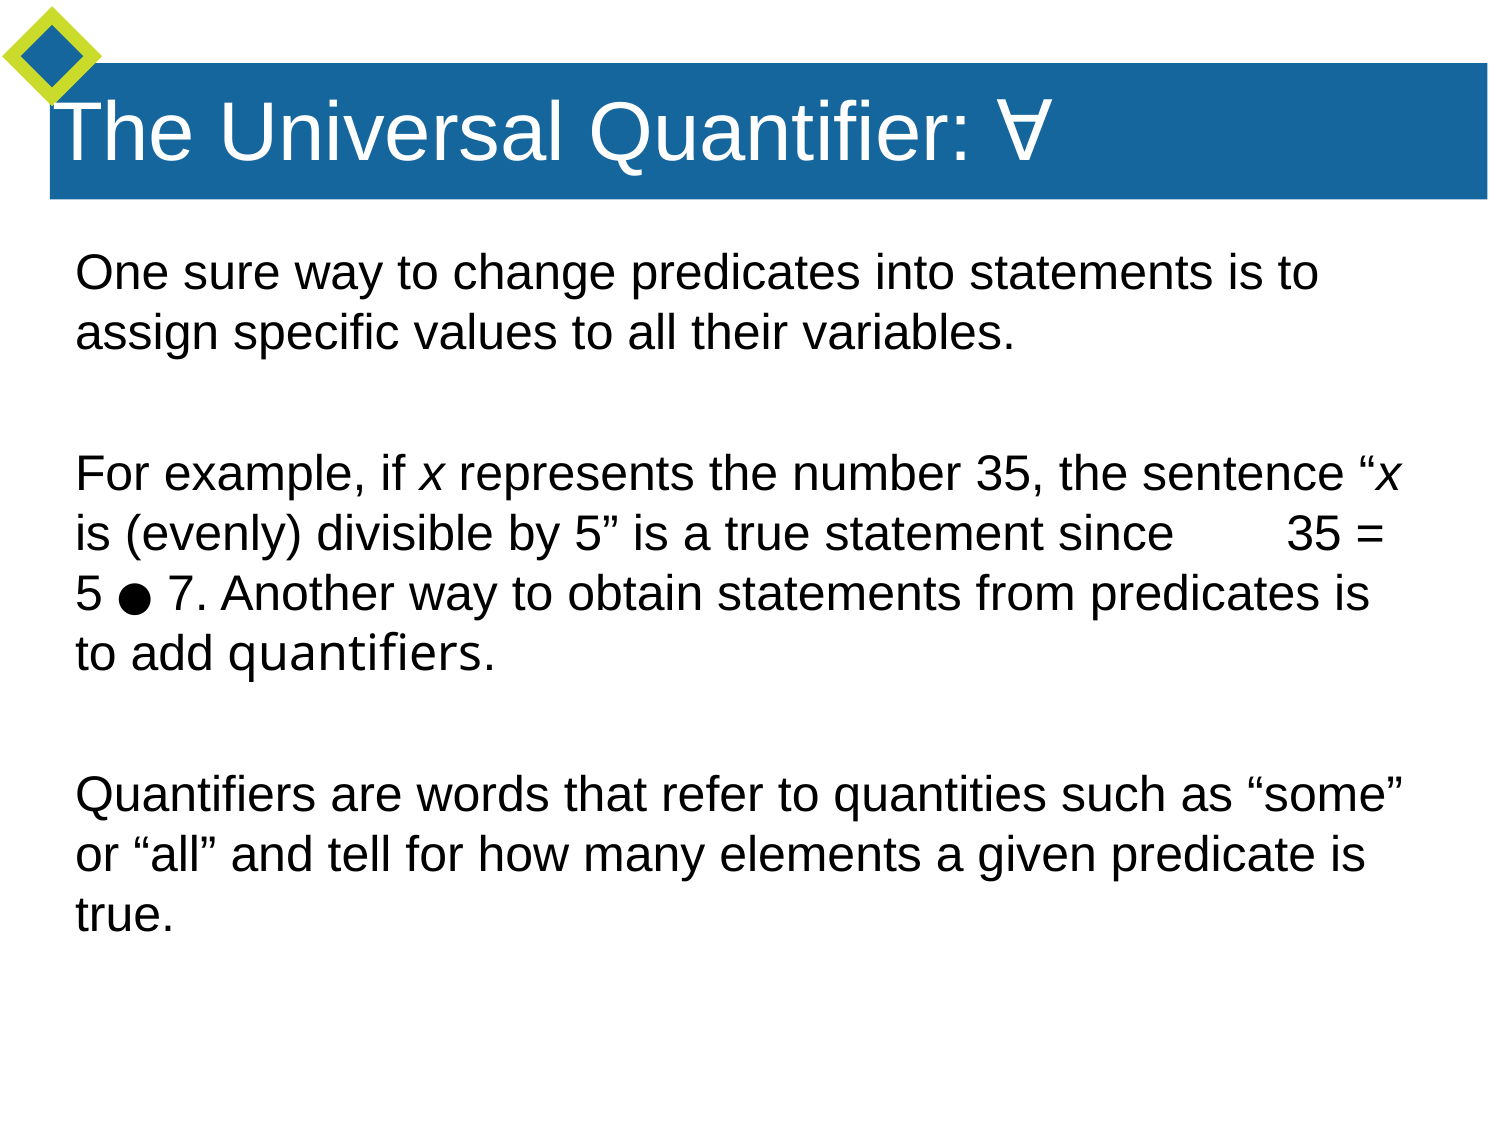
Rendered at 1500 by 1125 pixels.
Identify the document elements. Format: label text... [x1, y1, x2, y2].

title The Universal Quantifier: ∀ [52, 33, 1403, 221]
list One sure way to change predicates into statements is to assign specific values to all their variables. For example, if x represents the number 35, the sentence “x is (evenly) divisible by 5” is a true statement since 35 = 5 ● 7. Another way to obtain statements from predicates is to add quantifiers. Quantifiers are words that refer to quantities such as “some” or “all” and tell for how many elements a given predicate is true. [75, 239, 1425, 1103]
